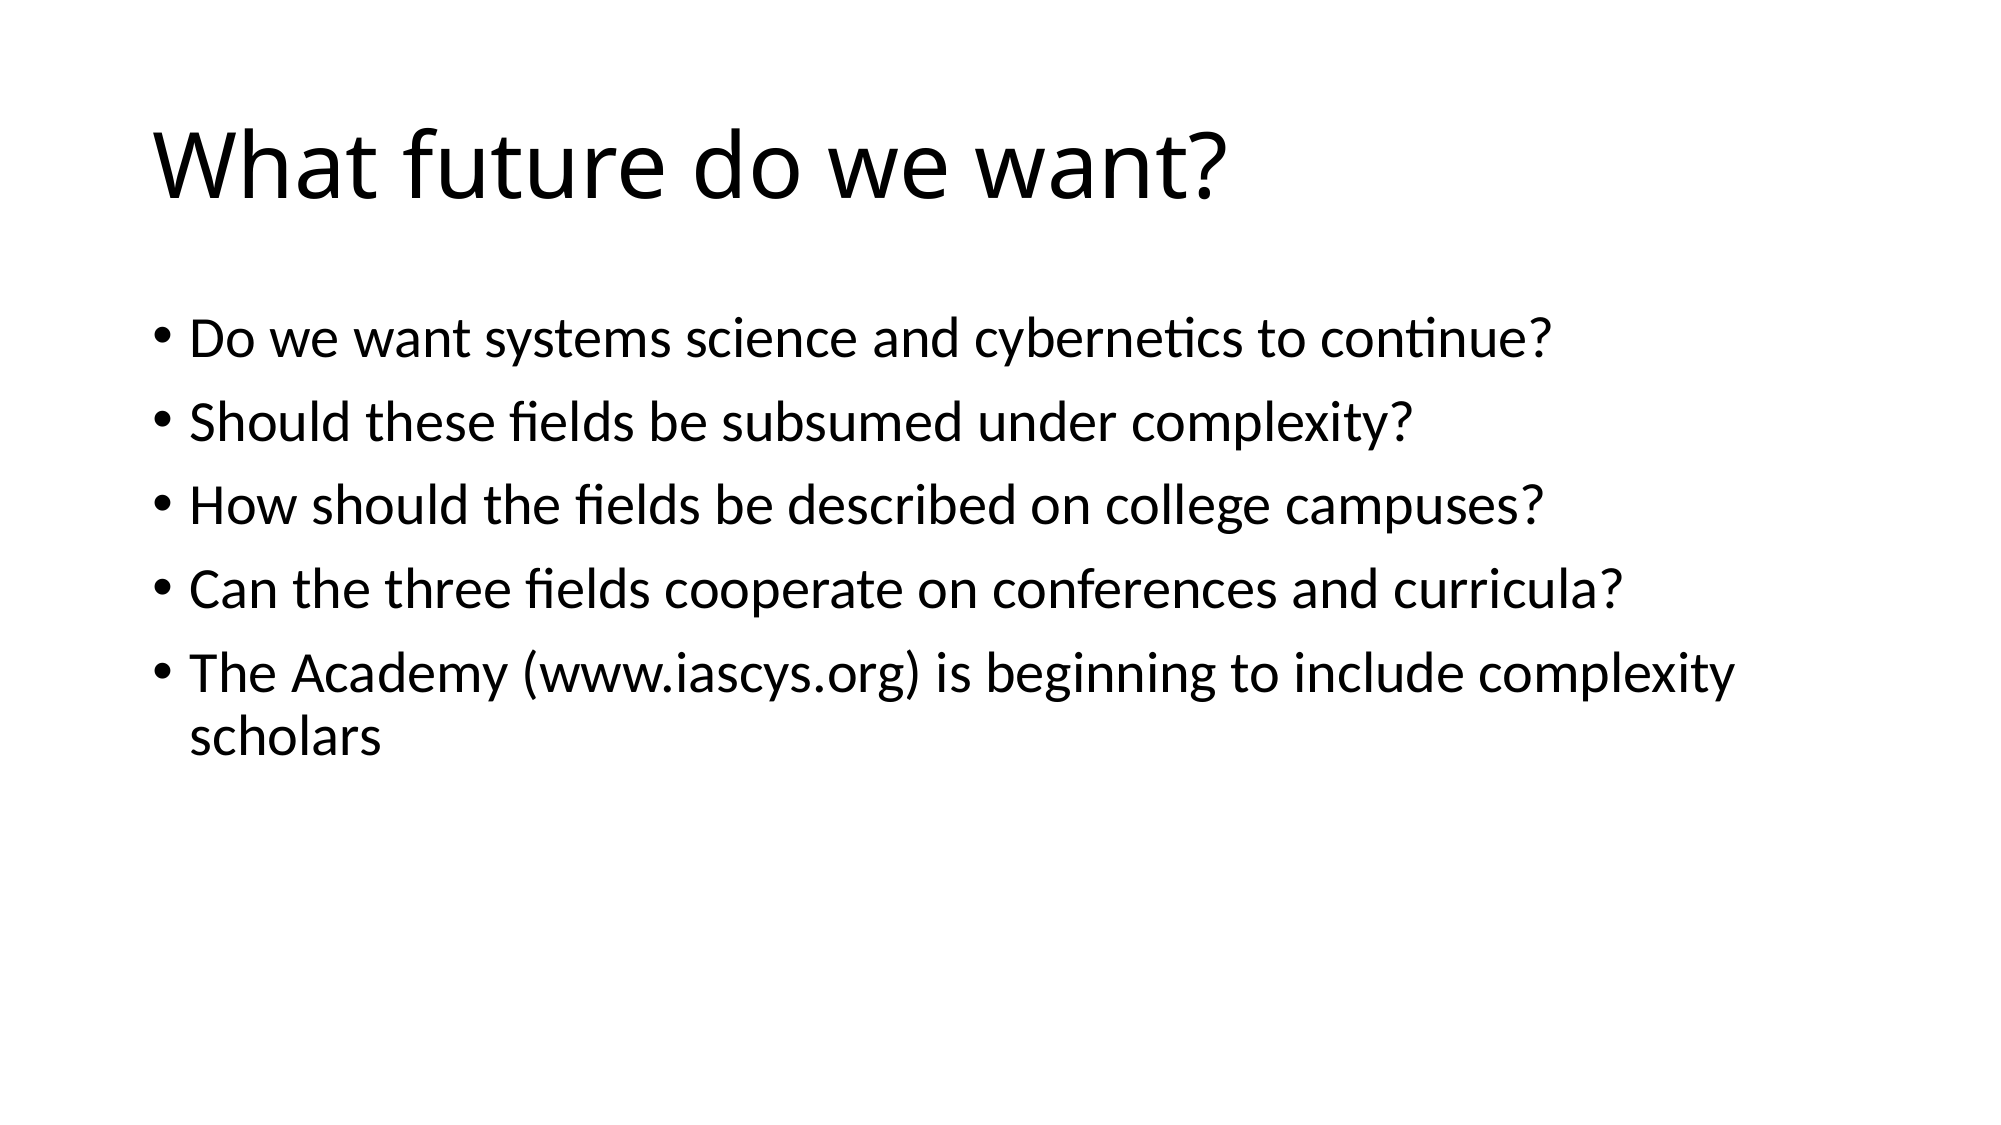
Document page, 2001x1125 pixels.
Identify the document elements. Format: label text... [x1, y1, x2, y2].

title What future do we want? [137, 59, 1863, 278]
list Do we want systems science and cybernetics to continue? Should these fields be subsumed under complexity? How should the fields be described on college campuses? Can the three fields cooperate on conferences and curricula? The Academy (www.iascys.org) is beginning to include complexity scholars [137, 299, 1863, 1014]
